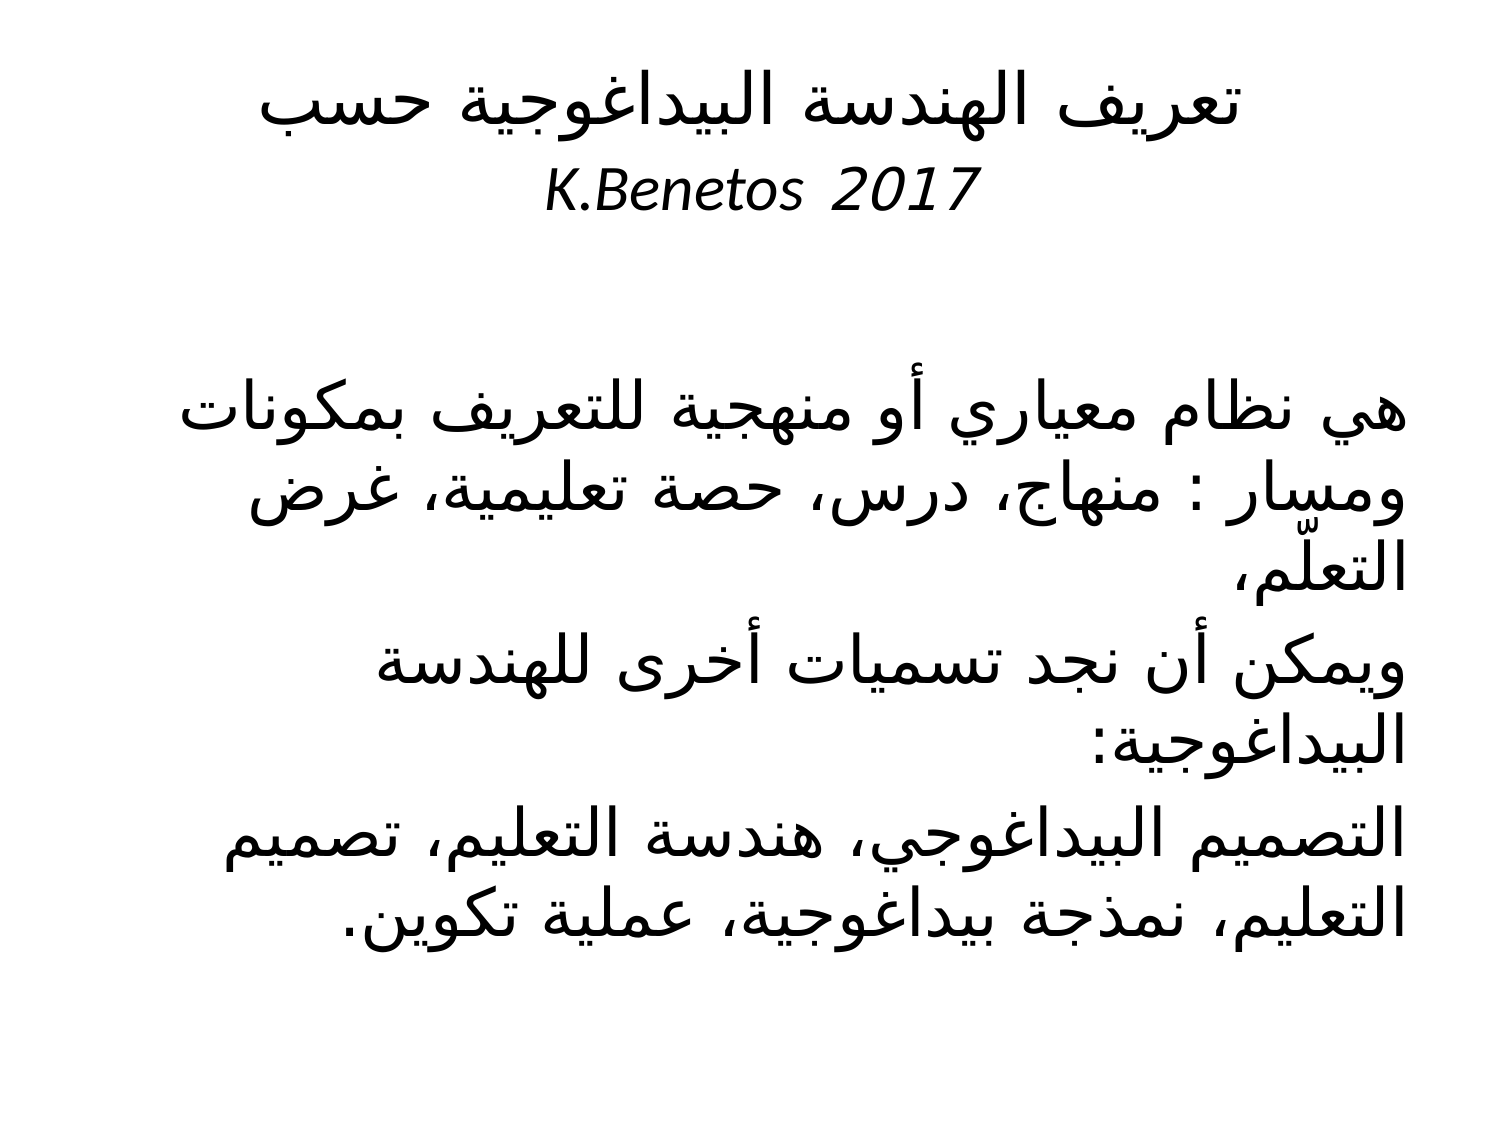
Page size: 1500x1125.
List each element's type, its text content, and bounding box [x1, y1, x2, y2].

list هي نظام معياري أو منهجية للتعريف بمكونات ومسار : منهاج، درس، حصة تعليمية، غرض التعلّم، ويمكن أن نجد تسميات أخرى للهندسة البيداغوجية: التصميم البيداغوجي، هندسة التعليم، تصميم التعليم، نمذجة بيداغوجية، عملية تكوين. [75, 262, 1425, 1005]
title تعريف الهندسة البيداغوجية حسب 2017 K.Benetos [75, 45, 1425, 233]
